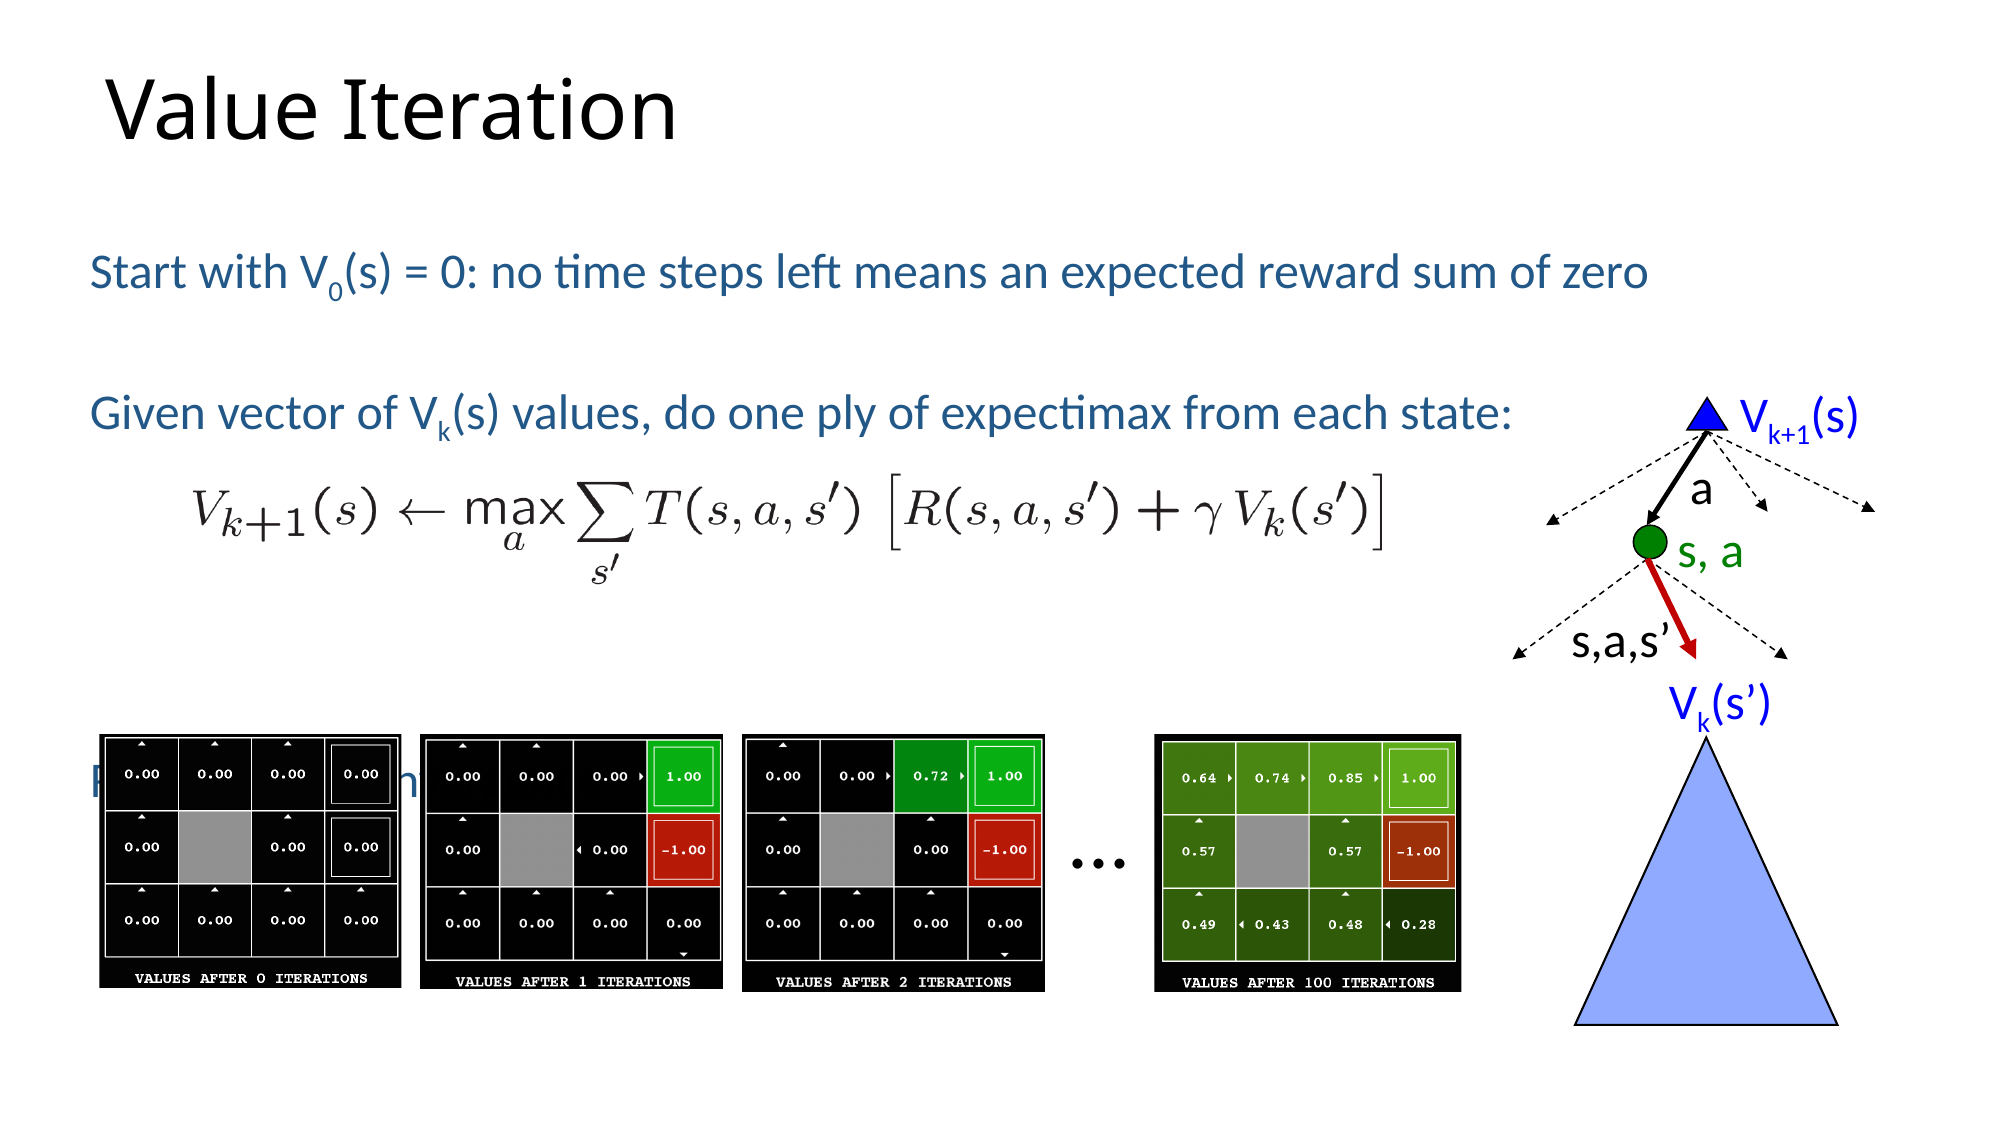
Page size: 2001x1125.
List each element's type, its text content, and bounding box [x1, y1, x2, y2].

text_box ... [1052, 778, 1154, 894]
picture [1154, 734, 1462, 992]
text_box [1512, 374, 1888, 739]
picture [420, 734, 723, 990]
title Value Iteration [90, 60, 1816, 164]
list Start with V0(s) = 0: no time steps left means an expected reward sum of zero Given vector of Vk(s) values, do one ply of expectimax from each state: Repeat until convergence [75, 237, 1925, 686]
picture [99, 734, 402, 988]
picture [742, 734, 1045, 992]
text_box [1573, 739, 1840, 1026]
picture [191, 471, 1384, 585]
